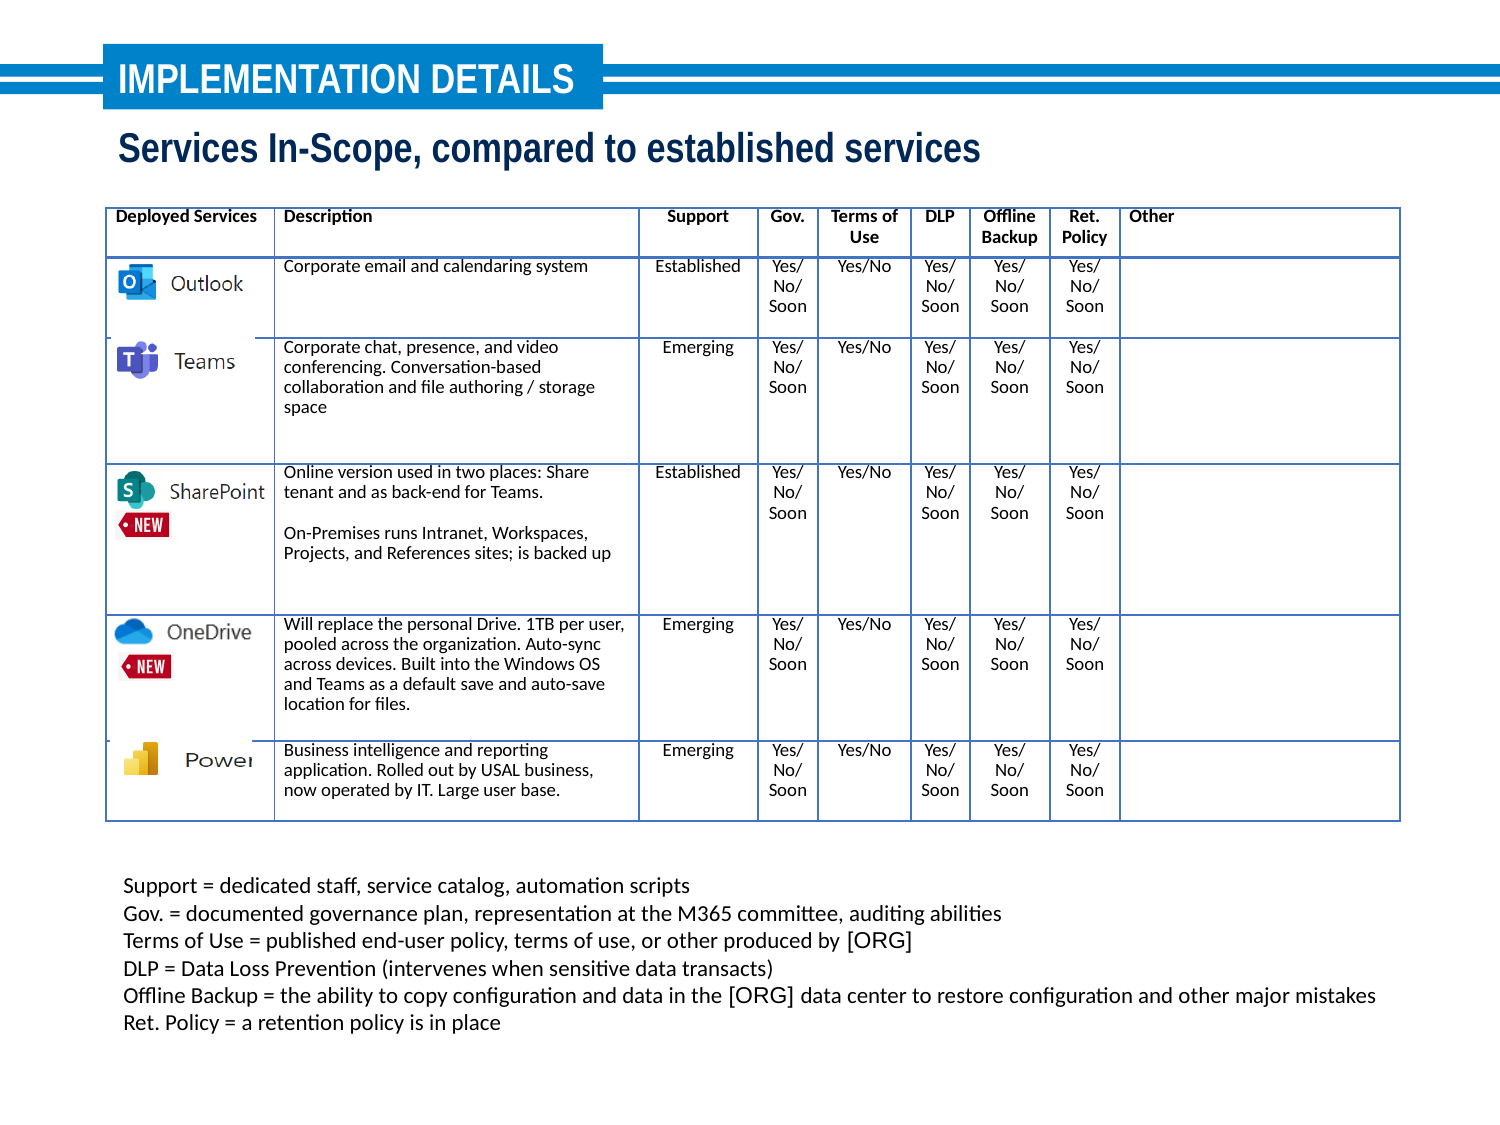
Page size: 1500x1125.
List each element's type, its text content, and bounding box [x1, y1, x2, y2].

table_cell Yes/ No/ Soon [759, 465, 817, 614]
table_cell Corporate chat, presence, and video conferencing. Conversation-based collaboration and file authoring / storage space [275, 339, 638, 463]
table_cell Yes/ No/ Soon [1051, 616, 1119, 740]
table_cell Emerging [640, 616, 757, 740]
table_header Other [1121, 209, 1399, 256]
table_cell Emerging [640, 742, 757, 820]
table_header Gov. [759, 209, 817, 256]
table_cell Yes/ No/ Soon [759, 616, 817, 740]
table_header Support [640, 209, 757, 256]
table_cell [107, 465, 274, 614]
picture [110, 616, 272, 681]
table_cell [107, 339, 274, 463]
table_header DLP [912, 209, 969, 256]
table_cell Yes/ No/ Soon [759, 339, 817, 463]
table_cell Yes/No [819, 742, 910, 820]
table_cell Corporate email and calendaring system [275, 259, 638, 337]
table_header Ret. Policy [1051, 209, 1119, 256]
table_cell Yes/ No/ Soon [1051, 339, 1119, 463]
table_cell Yes/ No/ Soon [912, 742, 969, 820]
table_cell Established [640, 259, 757, 337]
table_cell [1121, 339, 1399, 463]
table_cell [1121, 259, 1399, 337]
text_box Support = dedicated staff, service catalog, automation scripts Gov. = documented governance plan, representation at the M365 committee, auditing abilities Terms of Use = published end-user policy, terms of use, or other produced by [ORG] DLP = Data Loss Prevention (intervenes when sensitive data transacts) Offline Backup = the ability to copy configuration and data in the [ORG] data center to restore configuration and other major mistakes Ret. Policy = a retention policy is in place [108, 863, 1393, 1058]
table_cell [1121, 742, 1399, 820]
table_cell Established [640, 465, 757, 614]
table_cell Yes/ No/ Soon [912, 616, 969, 740]
table_cell Yes/ No/ Soon [1051, 259, 1119, 337]
title Implementation details [103, 43, 604, 110]
table_cell Yes/No [819, 259, 910, 337]
table_cell Yes/ No/ Soon [912, 465, 969, 614]
table_cell Yes/No [819, 616, 910, 740]
table_cell Yes/ No/ Soon [759, 259, 817, 337]
table_cell Will replace the personal Drive. 1TB per user, pooled across the organization. Auto-sync across devices. Built into the Windows OS and Teams as a default save and auto-save location for files. [275, 616, 638, 740]
table_cell Yes/ No/ Soon [912, 259, 969, 337]
table_cell Yes/ No/ Soon [971, 339, 1049, 463]
table_cell [1121, 616, 1399, 740]
table_cell Emerging [640, 339, 757, 463]
table_cell Yes/ No/ Soon [1051, 465, 1119, 614]
picture [112, 466, 272, 540]
table_cell Online version used in two places: Share tenant and as back-end for Teams. On-Premises runs Intranet, Workspaces, Projects, and References sites; is backed up [275, 465, 638, 614]
table_cell Yes/ No/ Soon [759, 742, 817, 820]
table_cell Yes/No [819, 339, 910, 463]
picture [111, 333, 255, 384]
table_header Deployed Services [107, 209, 274, 256]
table_cell Yes/ No/ Soon [971, 742, 1049, 820]
table_header Offline Backup [971, 209, 1049, 256]
table_header Terms of Use [819, 209, 910, 256]
table_cell Yes/ No/ Soon [912, 339, 969, 463]
list Services In-Scope, compared to established services [103, 113, 1397, 204]
table_cell Yes/ No/ Soon [971, 259, 1049, 337]
table_cell Yes/ No/ Soon [971, 465, 1049, 614]
table_cell Yes/ No/ Soon [1051, 742, 1119, 820]
table_cell Yes/ No/ Soon [971, 616, 1049, 740]
table_cell Yes/No [819, 465, 910, 614]
picture [109, 737, 253, 781]
table_cell [107, 742, 274, 820]
table_cell [1121, 465, 1399, 614]
picture [113, 262, 253, 301]
table_header Description [275, 209, 638, 256]
table_cell [107, 259, 274, 337]
table_cell Business intelligence and reporting application. Rolled out by USAL business, now operated by IT. Large user base. [275, 742, 638, 820]
table_cell [107, 616, 274, 740]
